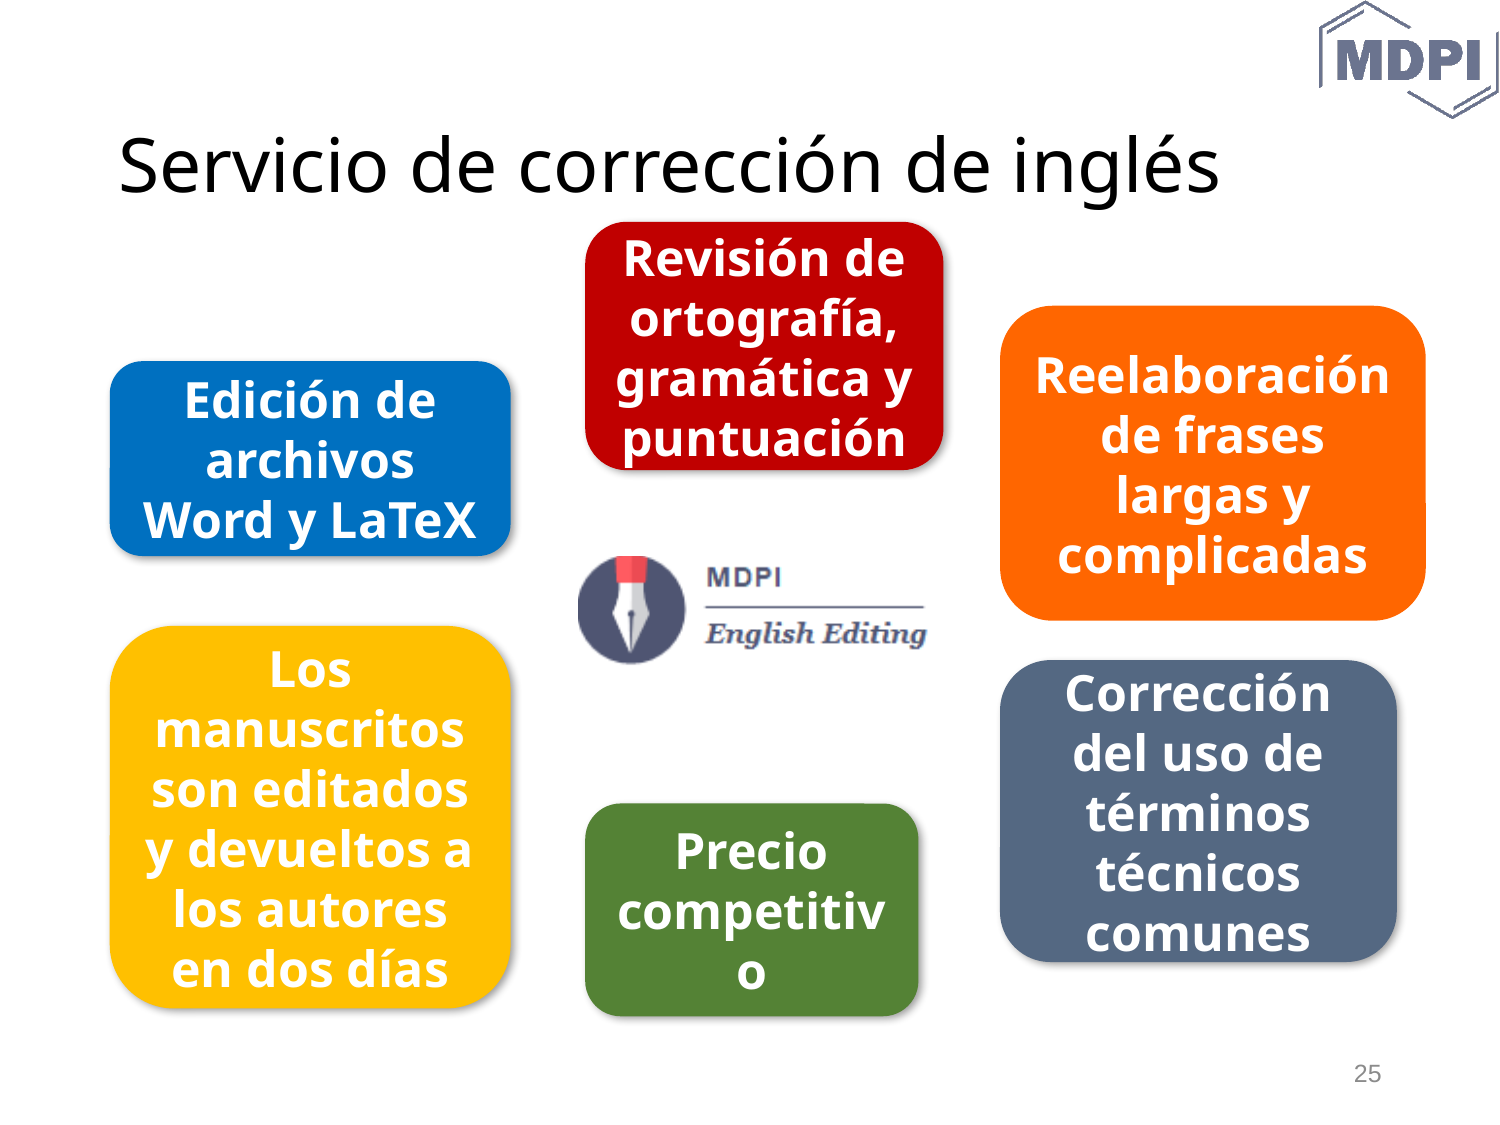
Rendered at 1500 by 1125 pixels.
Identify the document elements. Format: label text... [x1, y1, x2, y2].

text_box Reelaboración de frases largas y complicadas [999, 304, 1427, 622]
slide_number 25 [1059, 1042, 1397, 1103]
text_box Revisión de ortografía, gramática y puntuación [584, 220, 945, 472]
picture [578, 555, 951, 669]
text_box Los manuscritos son editados y devueltos a los autores en dos días [108, 624, 512, 1010]
picture [1318, 0, 1499, 119]
title Servicio de corrección de inglés [103, 59, 1397, 278]
text_box Corrección del uso de términos técnicos comunes [998, 659, 1398, 964]
text_box Edición de archivos Word y LaTeX [108, 360, 512, 558]
text_box Precio competitivo [584, 802, 920, 1018]
